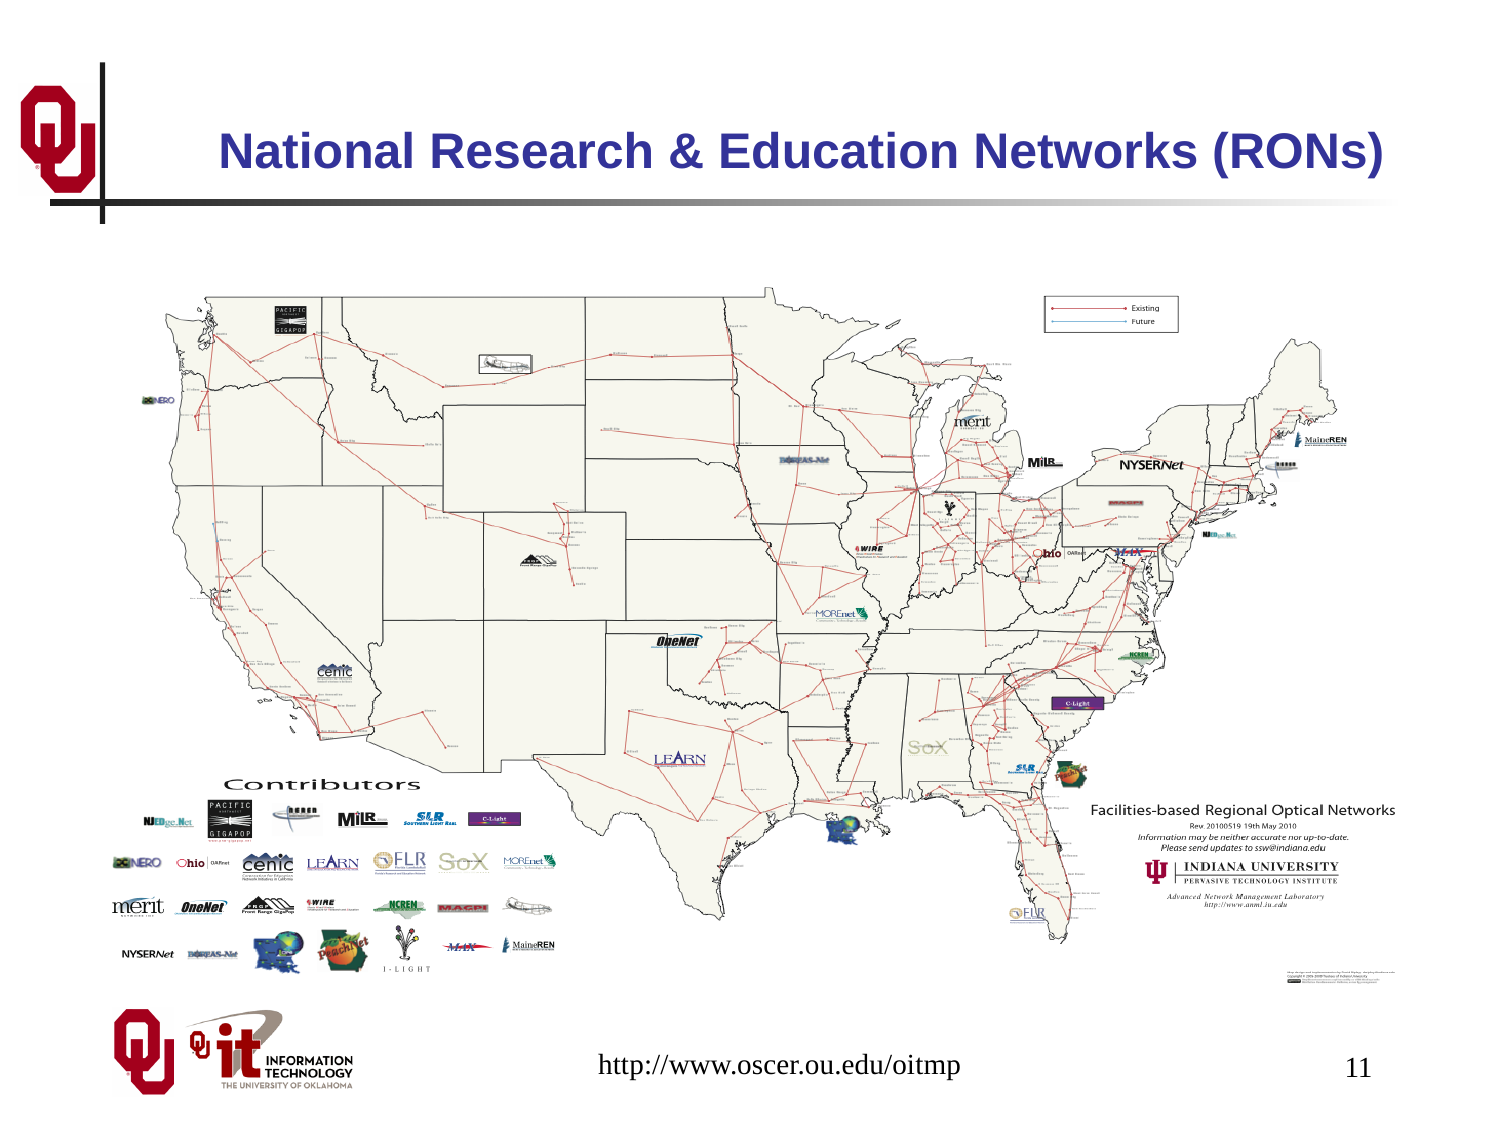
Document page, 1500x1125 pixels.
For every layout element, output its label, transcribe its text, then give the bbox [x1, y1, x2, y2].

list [99, 224, 1401, 988]
title National Research & Education Networks (RONs) [162, 75, 1441, 187]
footer http://www.oscer.ou.edu/oitmp [349, 1012, 1210, 1088]
picture [18, 83, 97, 196]
picture [112, 999, 363, 1099]
slide_number 11 [1174, 1015, 1388, 1091]
